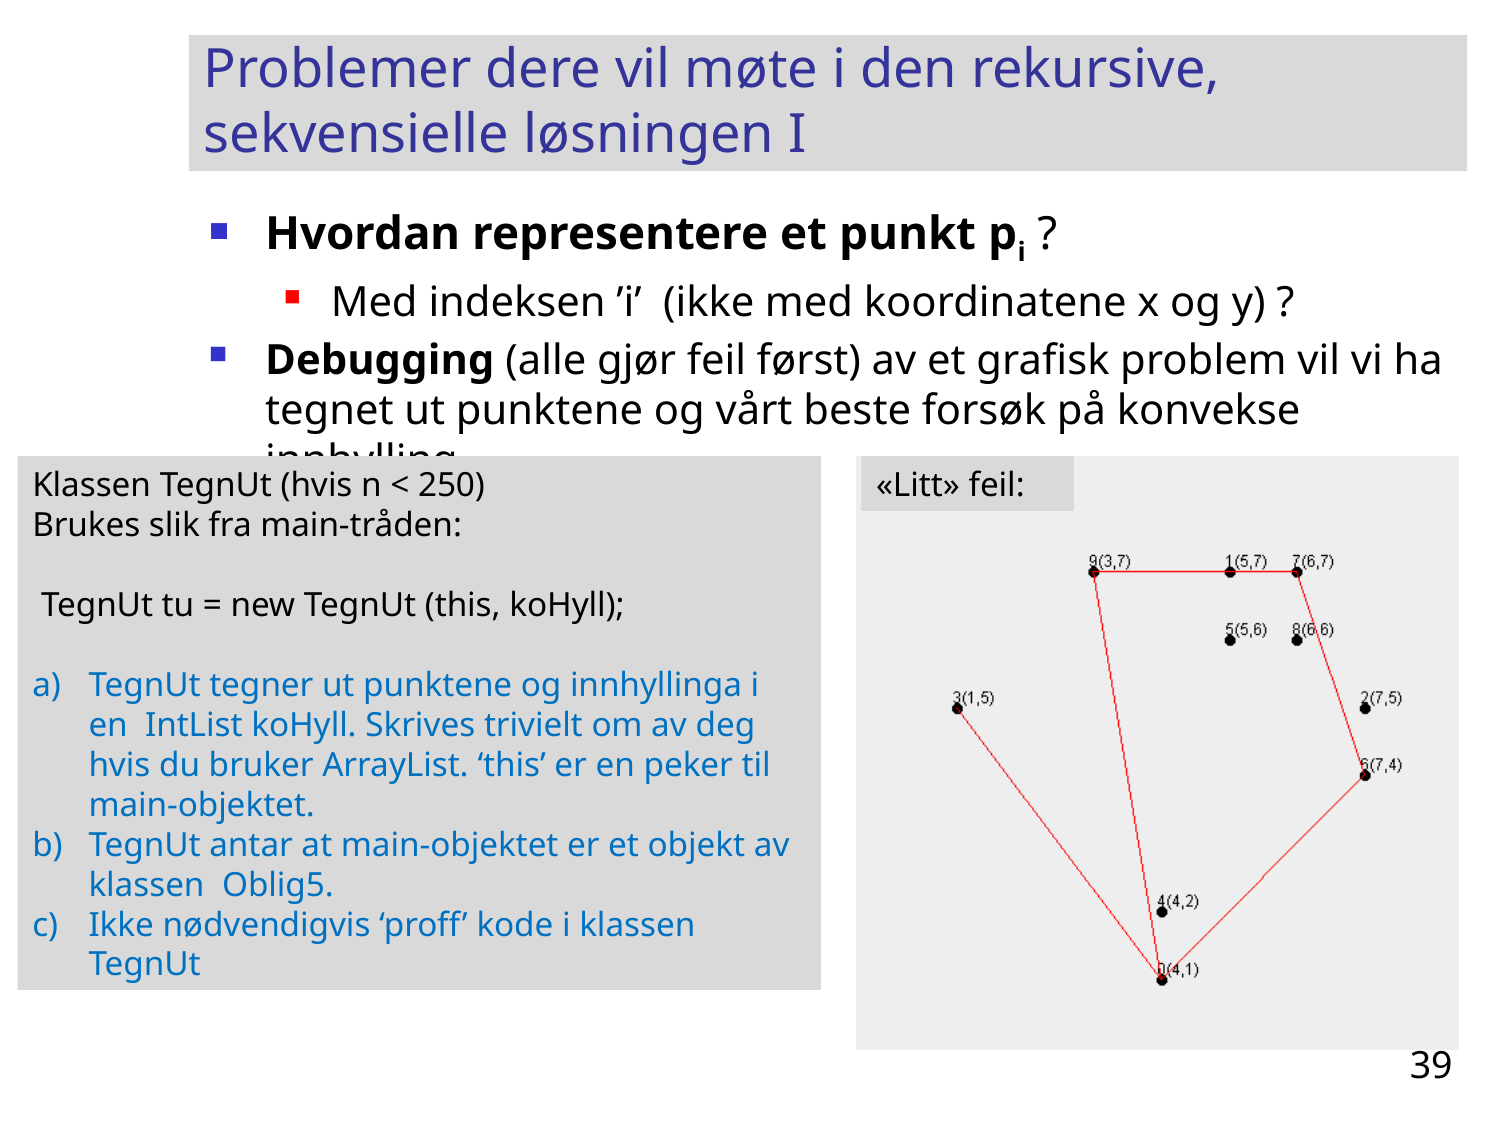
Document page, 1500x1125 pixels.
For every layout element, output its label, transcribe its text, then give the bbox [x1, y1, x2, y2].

slide_number 39 [1154, 1023, 1468, 1100]
text_box Klassen TegnUt (hvis n < 250) Brukes slik fra main-tråden: TegnUt tu = new TegnUt (this, koHyll); TegnUt tegner ut punktene og innhyllinga i en IntList koHyll. Skrives trivielt om av deg hvis du bruker ArrayList. ‘this’ er en peker til main-objektet. TegnUt antar at main-objektet er et objekt av klassen Oblig5. Ikke nødvendigvis ‘proff’ kode i klassen TegnUt [17, 456, 821, 990]
list Hvordan representere et punkt pi ? Med indeksen ’i’ (ikke med koordinatene x og y) ? Debugging (alle gjør feil først) av et grafisk problem vil vi ha tegnet ut punktene og vårt beste forsøk på konvekse innhylling. [193, 196, 1469, 457]
picture [856, 455, 1459, 1050]
title Problemer dere vil møte i den rekursive, sekvensielle løsningen I [188, 35, 1468, 172]
